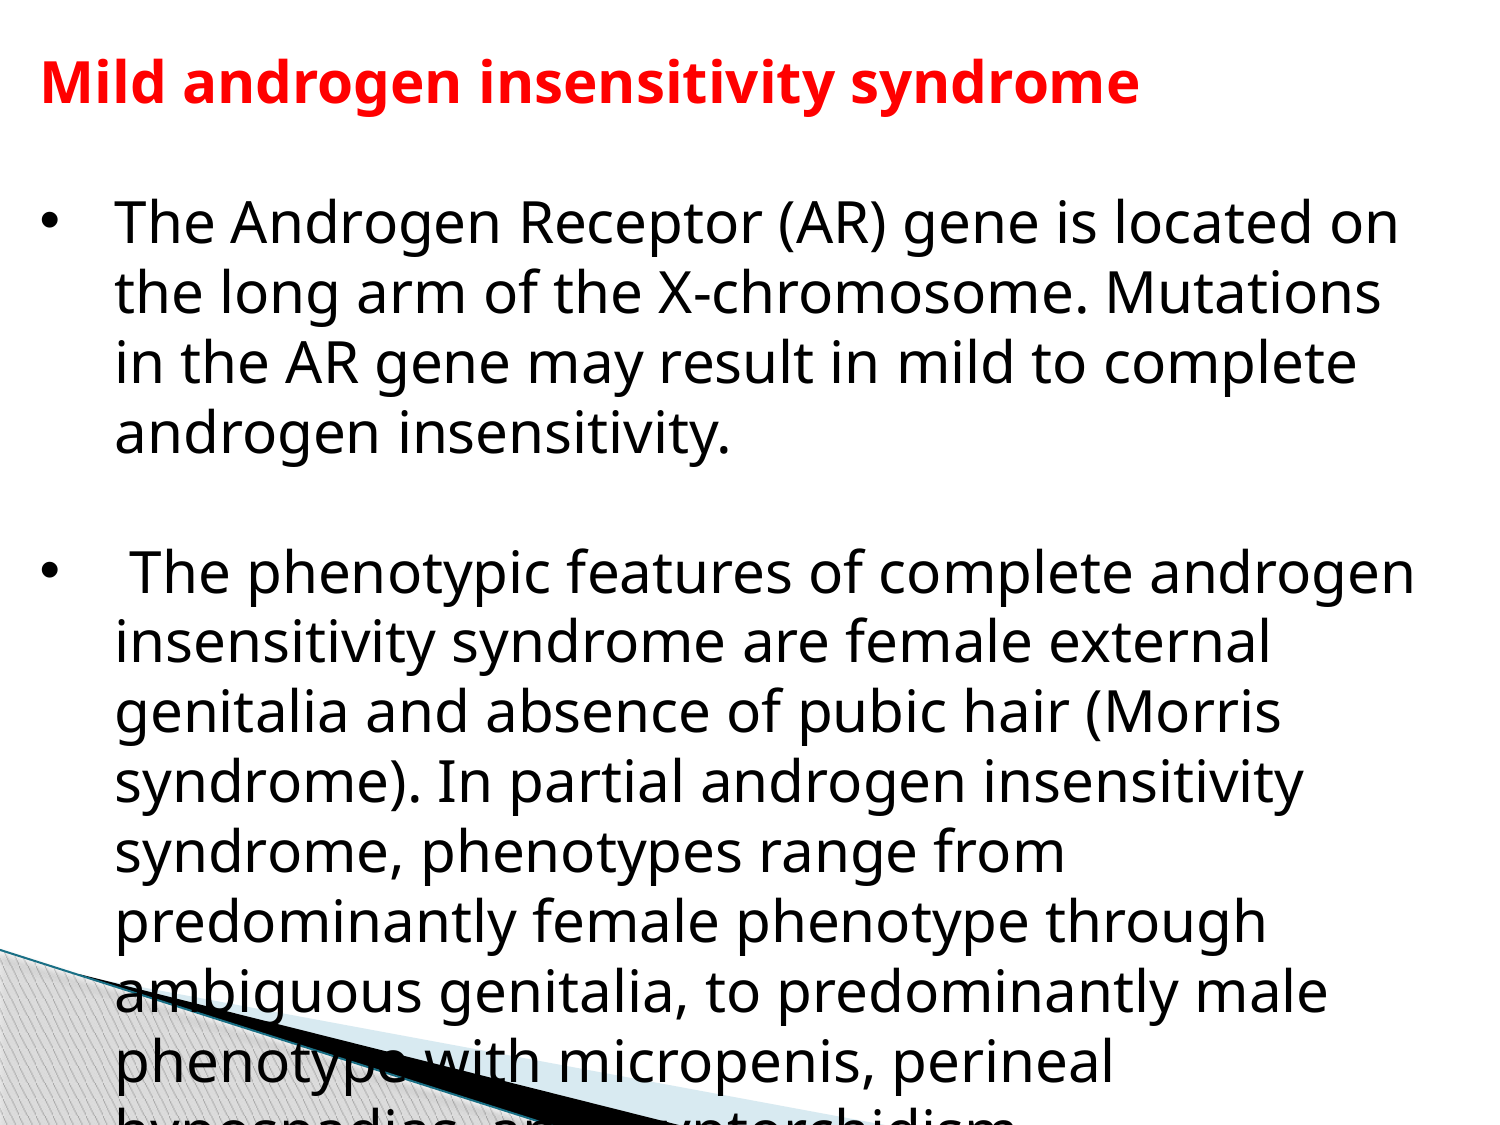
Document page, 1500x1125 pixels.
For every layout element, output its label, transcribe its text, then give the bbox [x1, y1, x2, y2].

text_box Mild androgen insensitivity syndrome The Androgen Receptor (AR) gene is located on the long arm of the X-chromosome. Mutations in the AR gene may result in mild to complete androgen insensitivity. The phenotypic features of complete androgen insensitivity syndrome are female external genitalia and absence of pubic hair (Morris syndrome). In partial androgen insensitivity syndrome, phenotypes range from predominantly female phenotype through ambiguous genitalia, to predominantly male phenotype with micropenis, perineal hypospadias, and cryptorchidism [24, 37, 1463, 1125]
